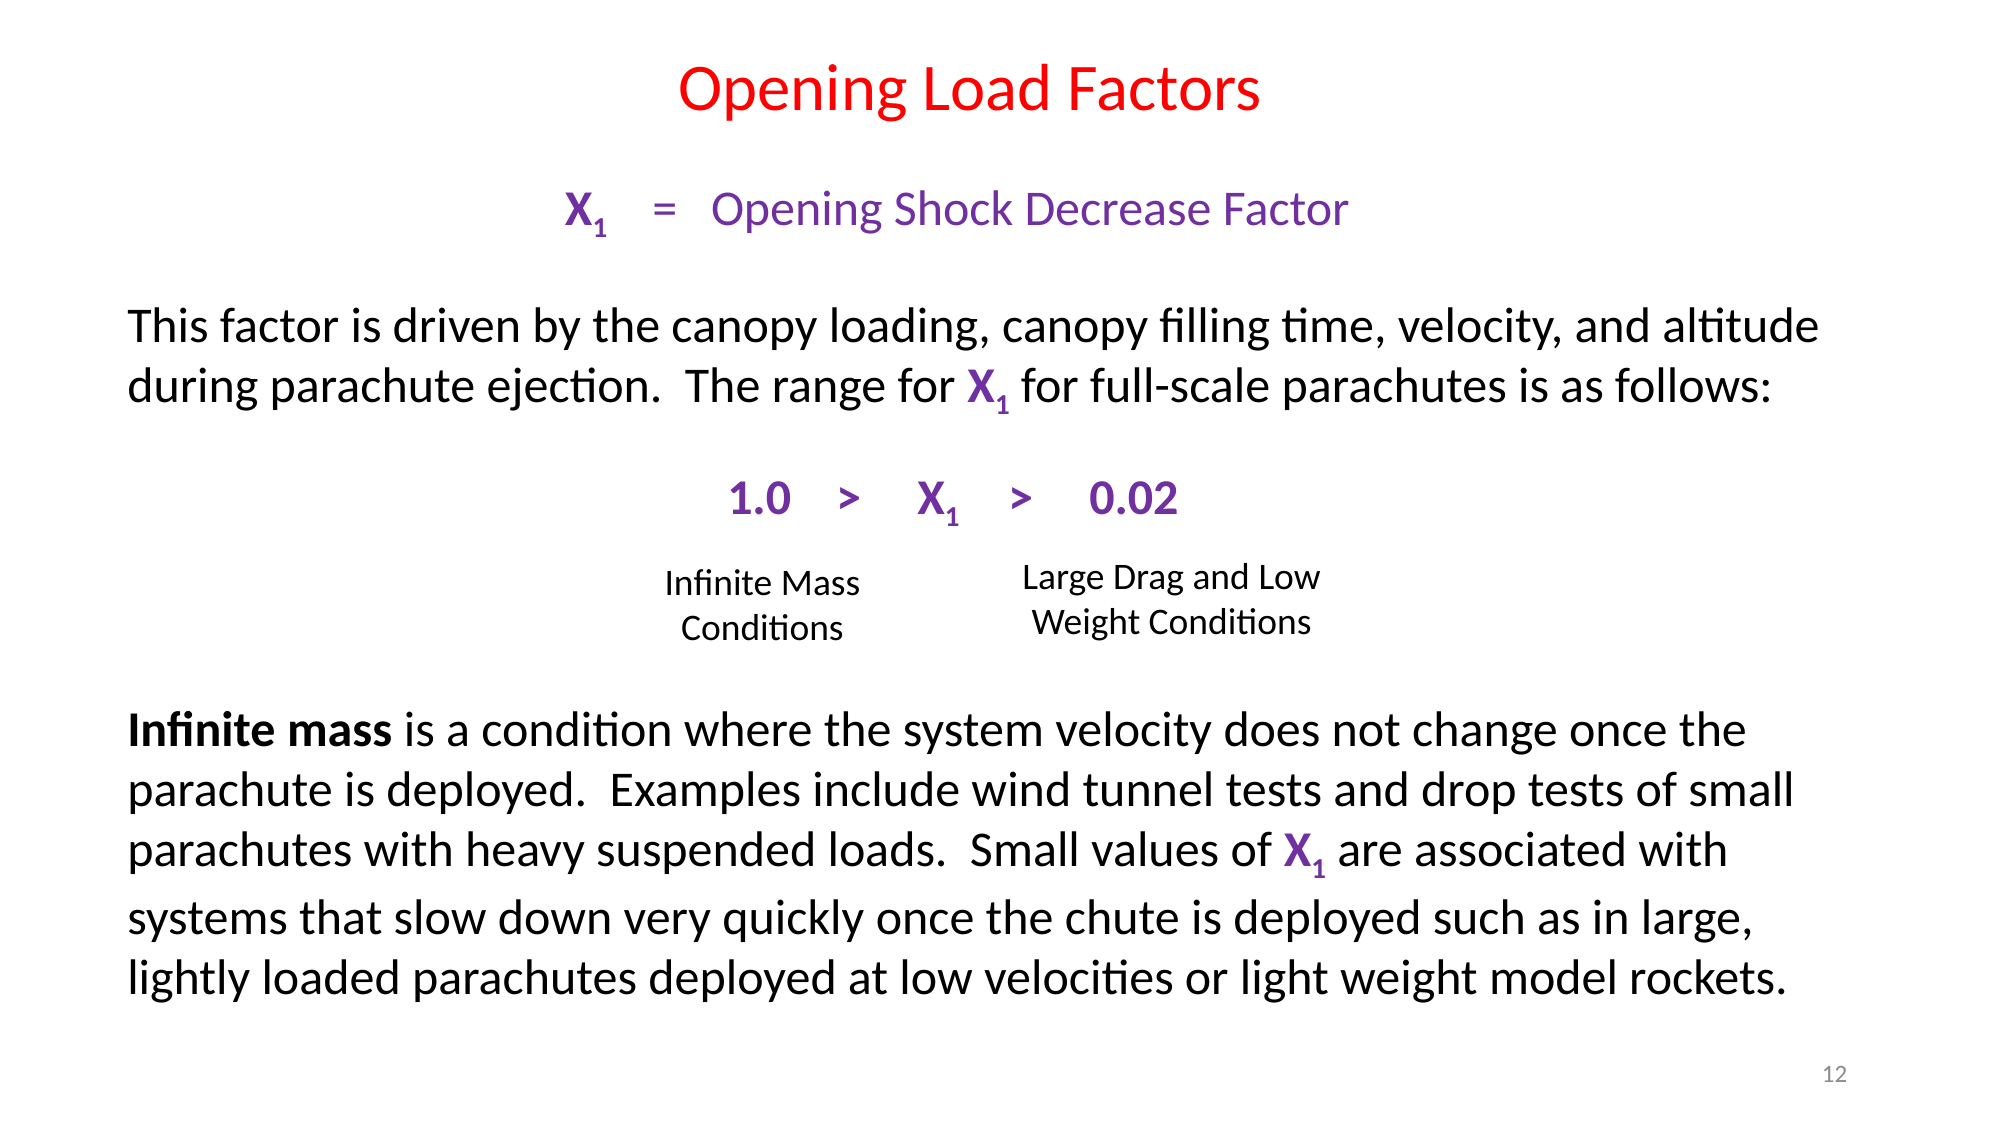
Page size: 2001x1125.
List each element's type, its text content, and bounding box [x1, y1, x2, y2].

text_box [641, 456, 1341, 658]
text_box X1 = Opening Shock Decrease Factor [550, 167, 1455, 251]
slide_number 12 [1412, 1042, 1863, 1103]
text_box This factor is driven by the canopy loading, canopy filling time, velocity, and altitude during parachute ejection. The range for X1 for full-scale parachutes is as follows: [112, 284, 1888, 428]
text_box Infinite mass is a condition where the system velocity does not change once the parachute is deployed. Examples include wind tunnel tests and drop tests of small parachutes with heavy suspended loads. Small values of X1 are associated with systems that slow down very quickly once the chute is deployed such as in large, lightly loaded parachutes deployed at low velocities or light weight model rockets. [112, 688, 1888, 1012]
text_box Opening Load Factors [341, 35, 1600, 131]
